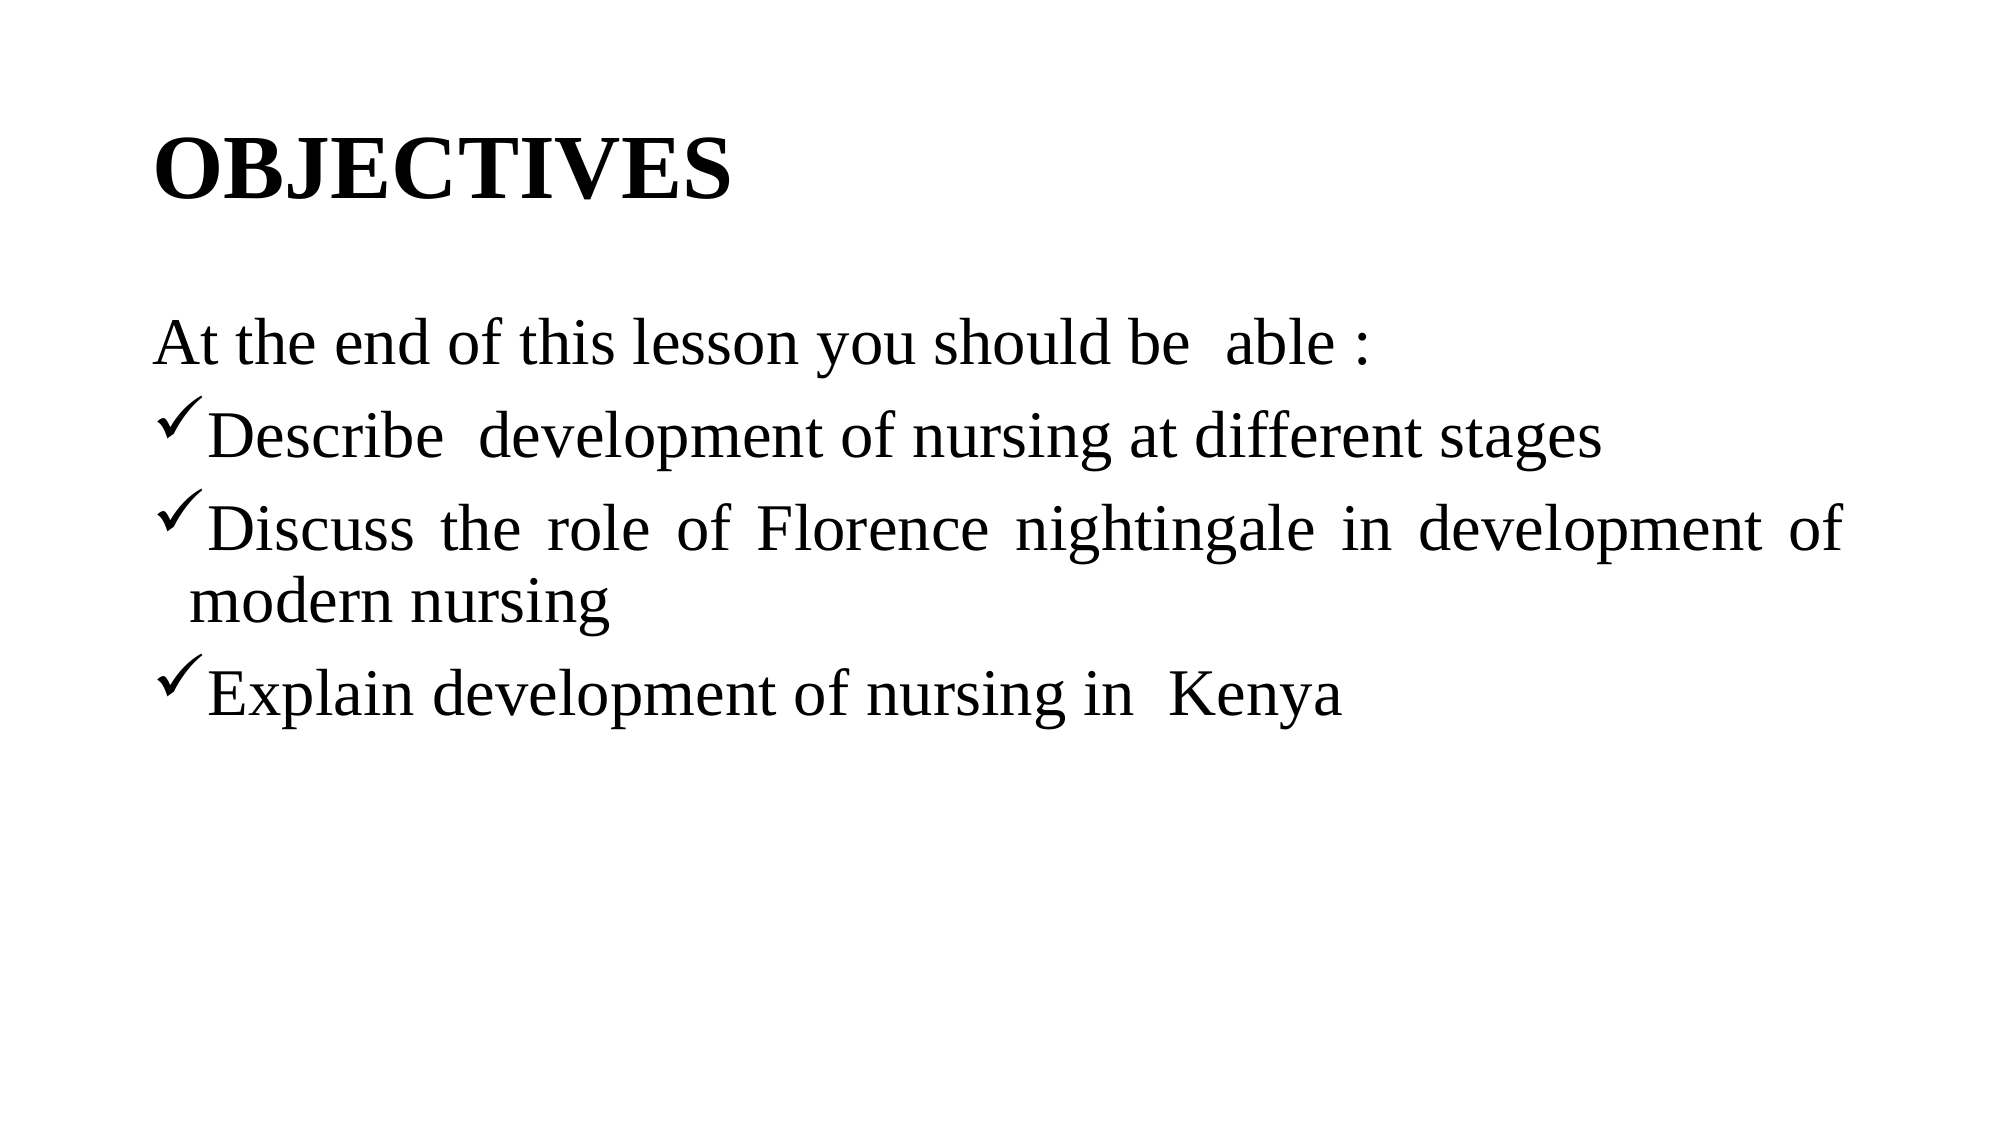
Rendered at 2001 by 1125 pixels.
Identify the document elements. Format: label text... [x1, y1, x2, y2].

title OBJECTIVES [137, 59, 1863, 278]
list At the end of this lesson you should be able : Describe development of nursing at different stages Discuss the role of Florence nightingale in development of modern nursing Explain development of nursing in Kenya [137, 299, 1863, 1014]
